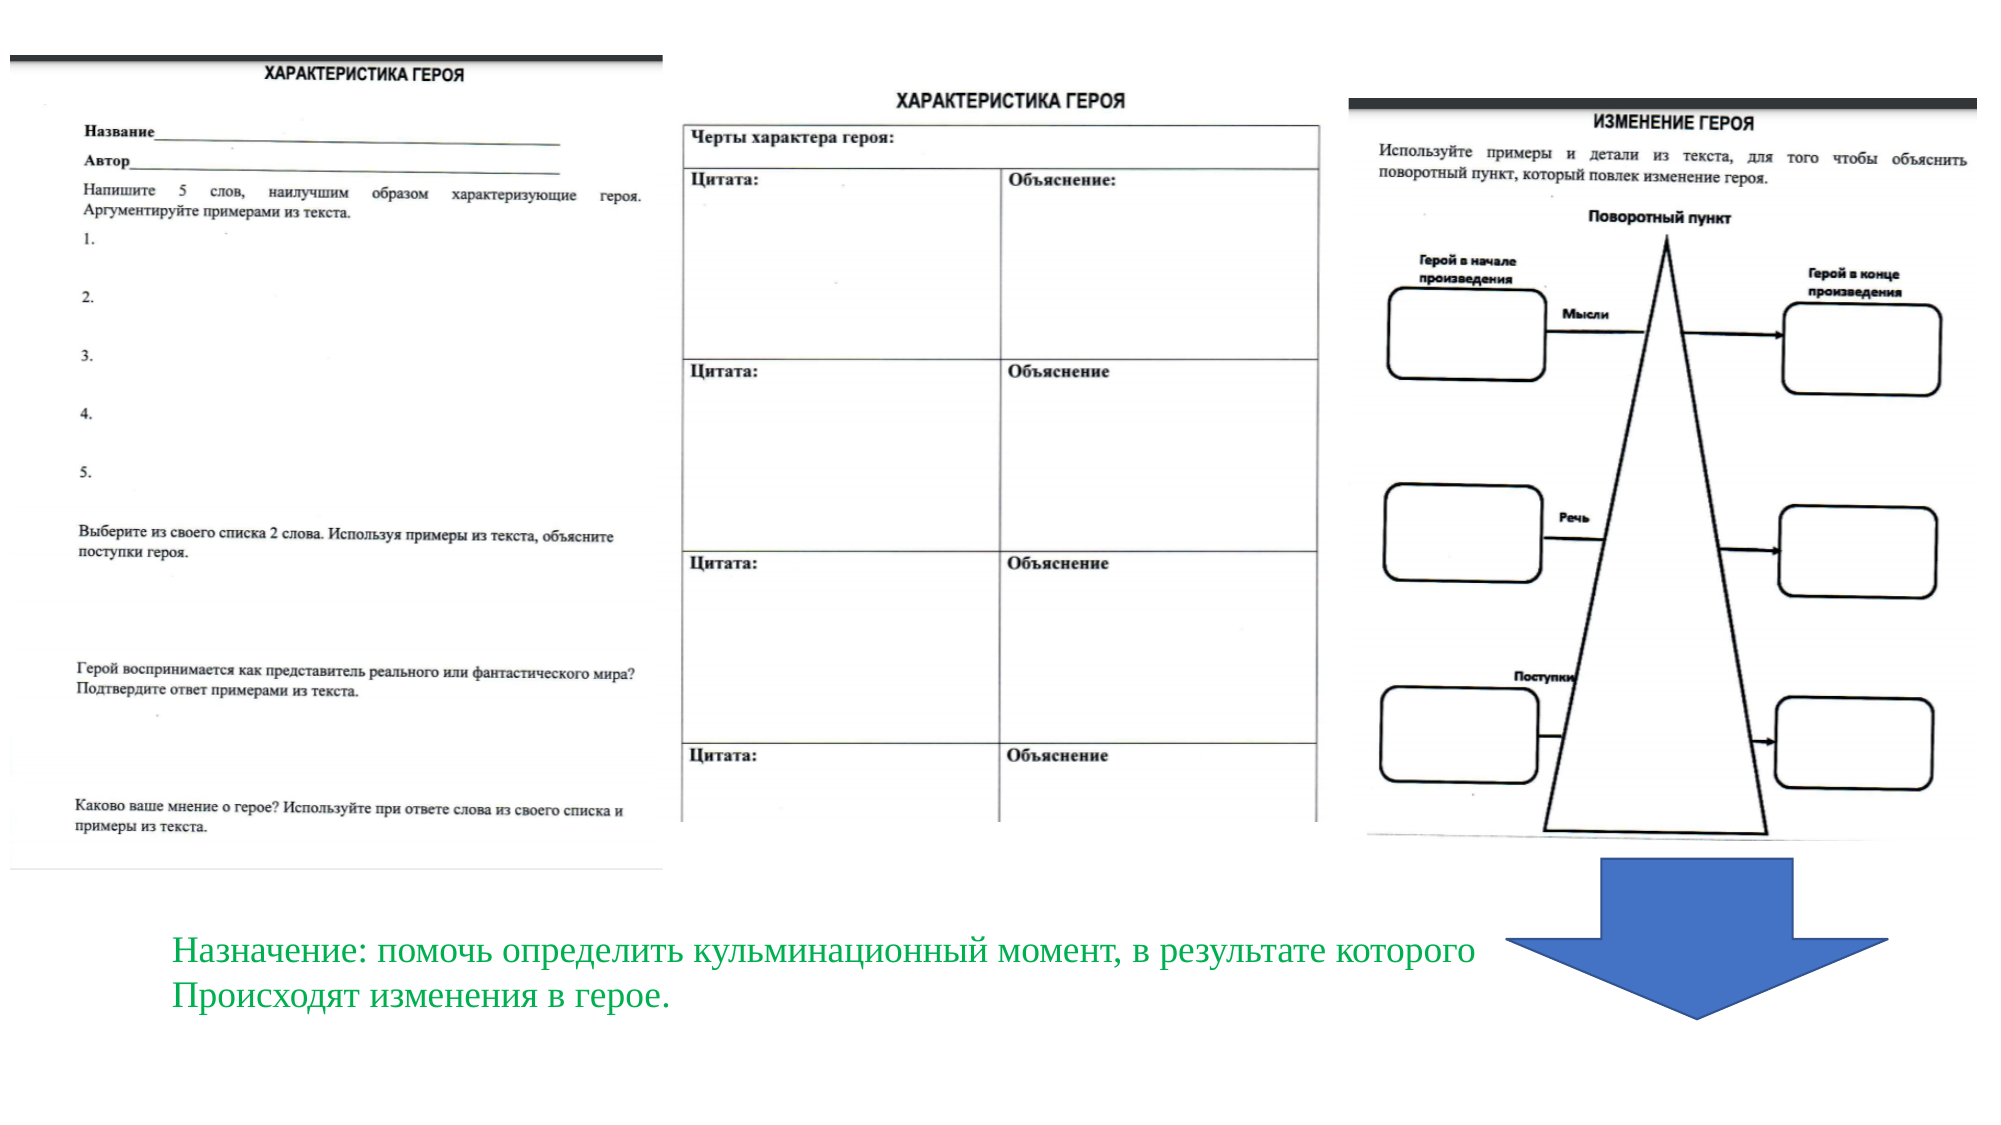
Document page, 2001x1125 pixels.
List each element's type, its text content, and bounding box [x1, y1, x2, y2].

text_box Назначение: помочь определить кульминационный момент, в результате которого Происходят изменения в герое. [157, 917, 1927, 1023]
picture [10, 55, 1332, 877]
text_box [1600, 857, 1794, 917]
picture [1348, 98, 1977, 841]
